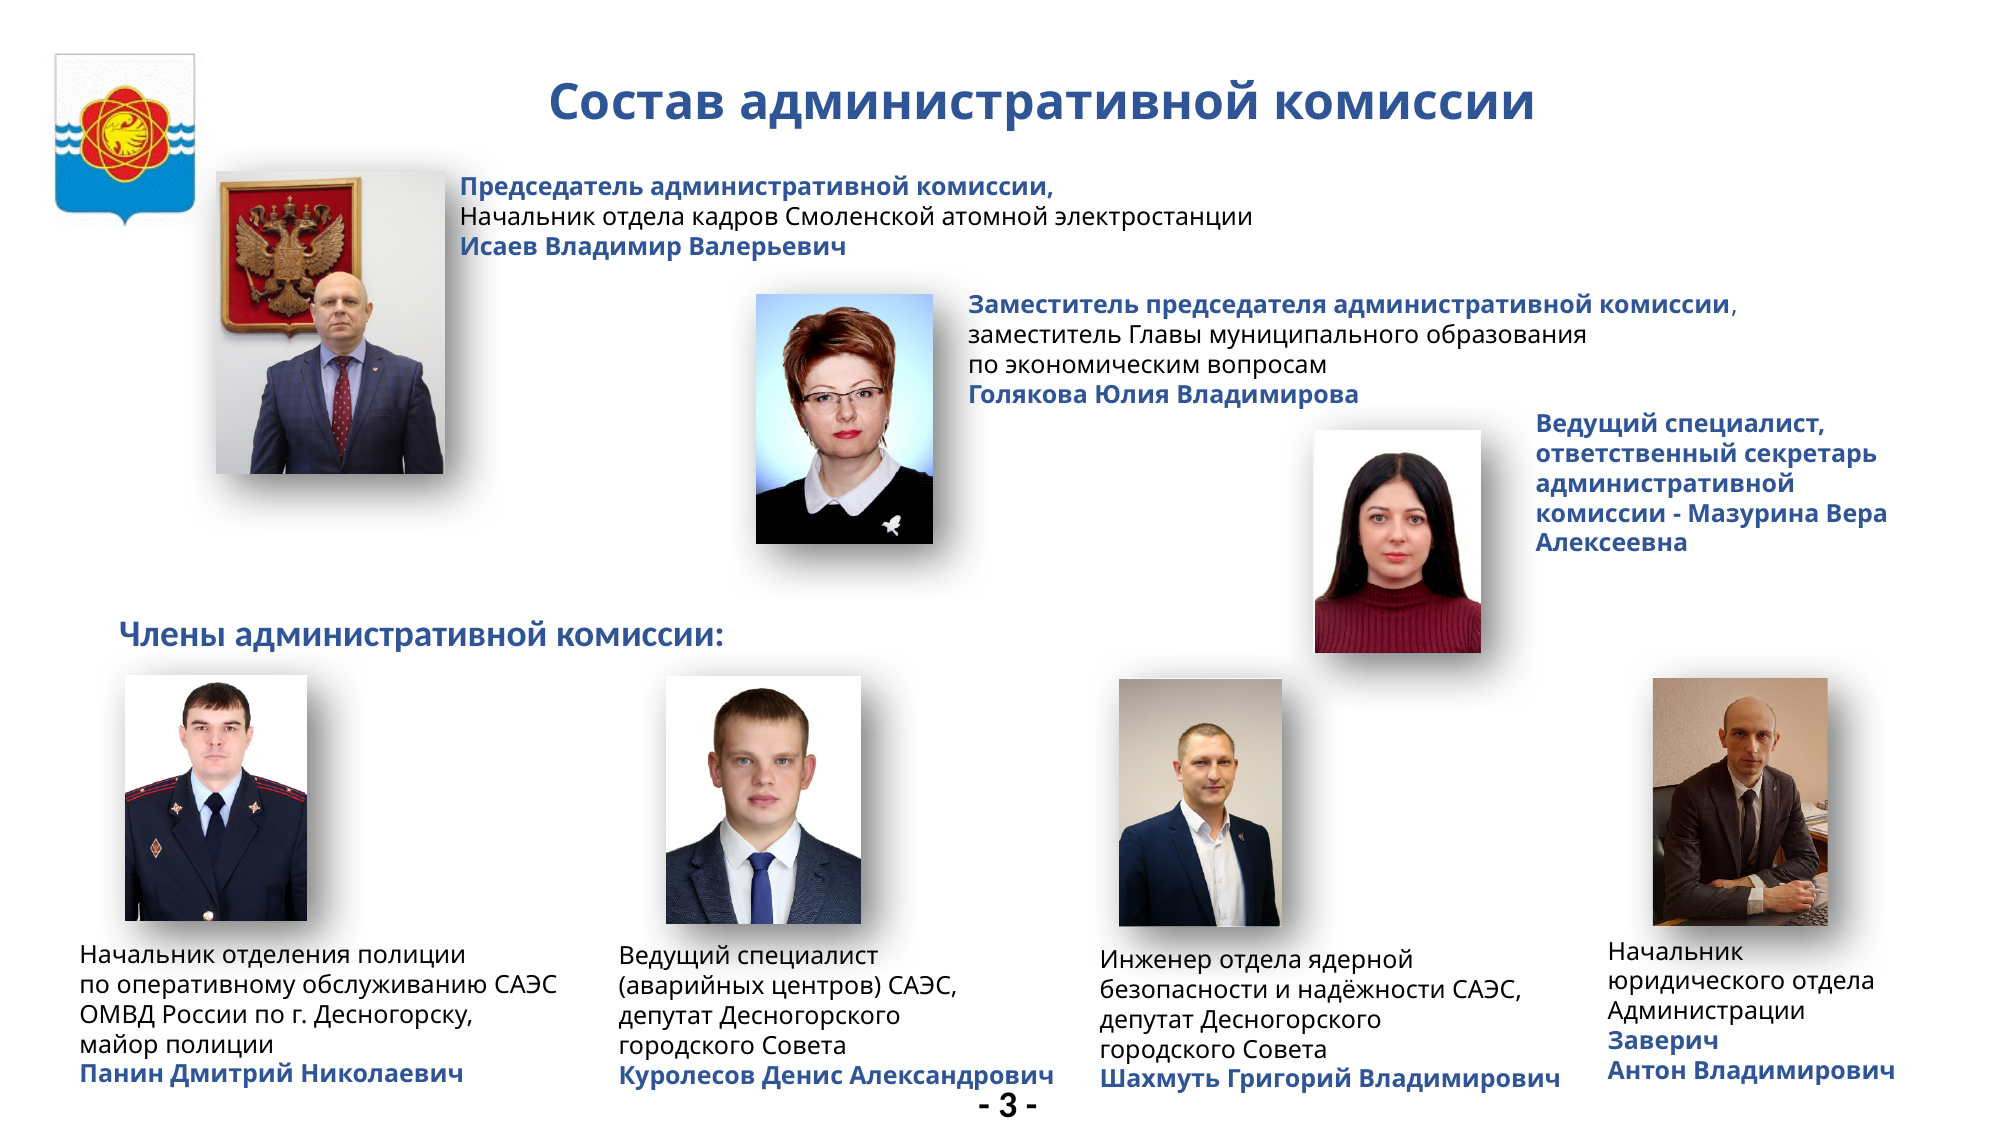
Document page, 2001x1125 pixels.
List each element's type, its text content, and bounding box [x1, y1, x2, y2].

text_box Состав административной комиссии [533, 62, 1639, 138]
picture [1119, 678, 1282, 927]
text_box Инженер отдела ядерной безопасности и надёжности САЭС, депутат Десногорского городского Совета Шахмуть Григорий Владимирович [1084, 486, 1593, 1101]
text_box Председатель административной комиссии, Начальник отдела кадров Смоленской атомной электростанции Исаев Владимир Валерьевич [444, 163, 1593, 268]
text_box - 3 - [963, 532, 1085, 1125]
text_box Ведущий специалист, ответственный секретарь административной комиссии - Мазурина Вера Алексеевна [1520, 399, 1926, 543]
text_box Заместитель председателя административной комиссии, заместитель Главы муниципального образования по экономическим вопросам Голякова Юлия Владимирова [953, 281, 1842, 417]
picture [666, 676, 861, 924]
text_box Начальник отделения полиции по оперативному обслуживанию САЭС ОМВД России по г. Десногорску, майор полиции Панин Дмитрий Николаевич [64, 486, 603, 1096]
text_box Ведущий специалист (аварийных центров) САЭС, депутат Десногорского городского Совета Куролесов Денис Александрович [603, 483, 1313, 1097]
picture [756, 294, 933, 544]
picture [1313, 430, 1481, 653]
text_box Начальник юридического отдела Администрации Заверич Антон Владимирович [1593, 543, 2000, 1092]
picture [125, 675, 307, 924]
picture [1652, 678, 1828, 926]
picture [44, 41, 208, 236]
picture [216, 171, 445, 474]
